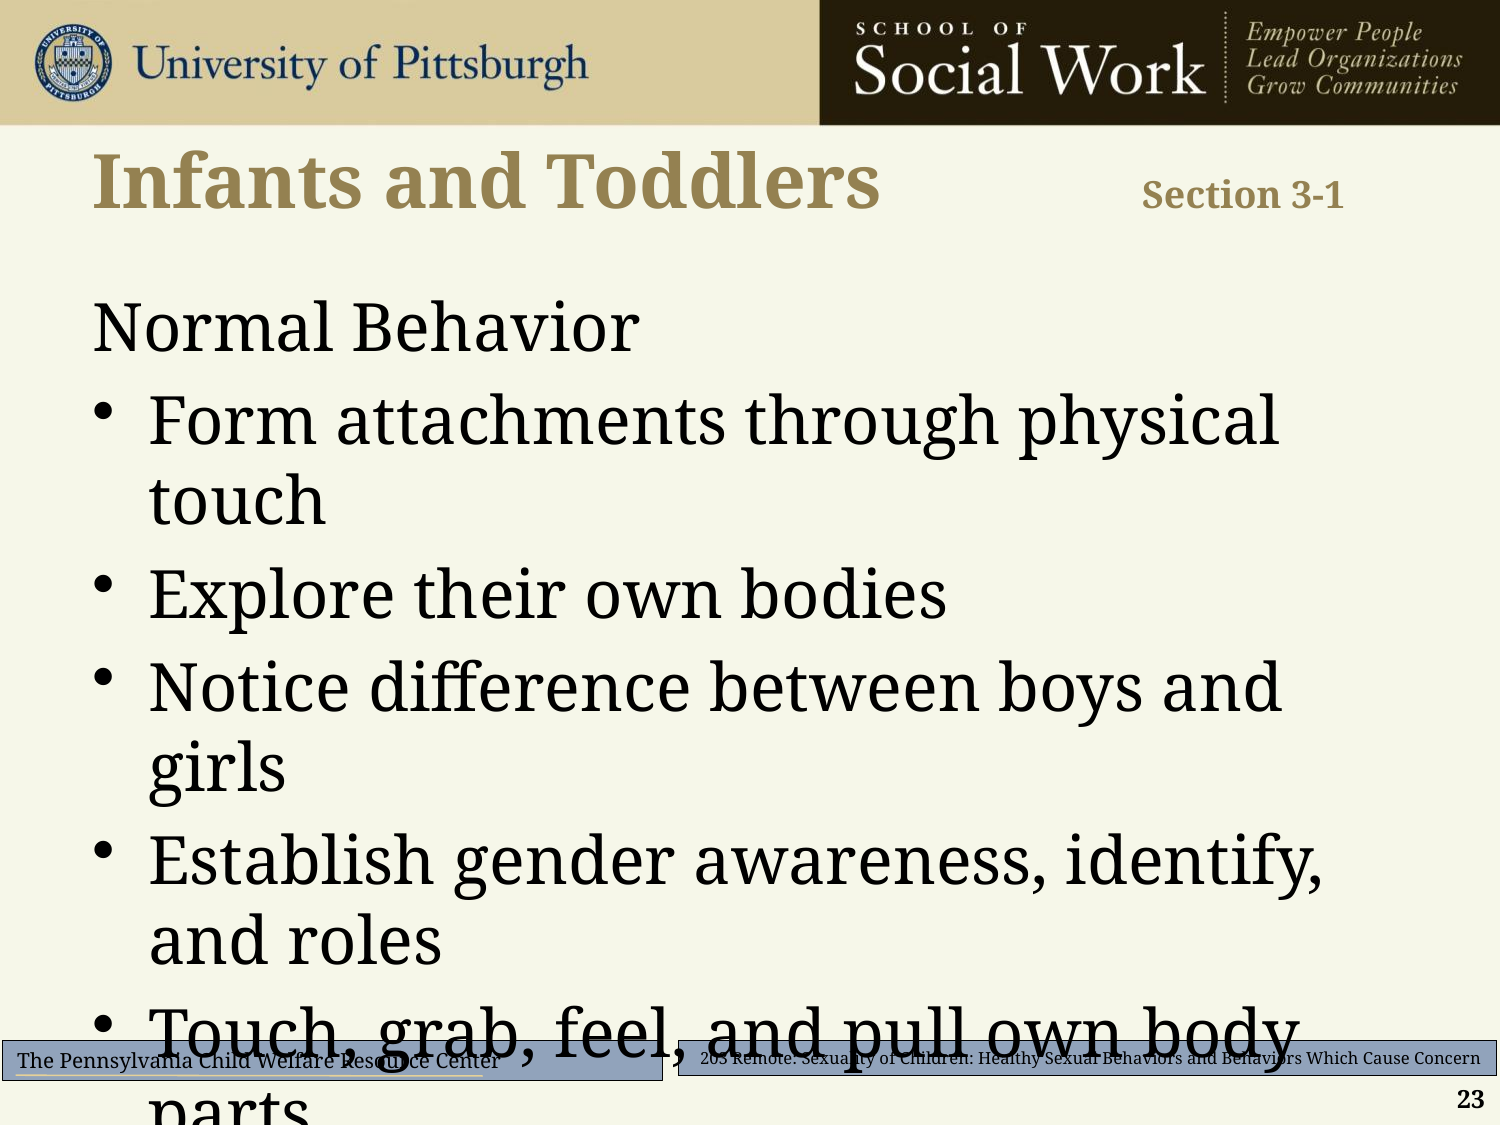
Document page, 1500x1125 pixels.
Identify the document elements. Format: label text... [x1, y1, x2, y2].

picture [0, 0, 1500, 1125]
list Normal Behavior Form attachments through physical touch Explore their own bodies Notice difference between boys and girls Establish gender awareness, identify, and roles Touch, grab, feel, and pull own body parts [76, 277, 1431, 1079]
slide_number 23 [1332, 1085, 1500, 1117]
title Infants and Toddlers Section 3-1 [76, 129, 1428, 228]
